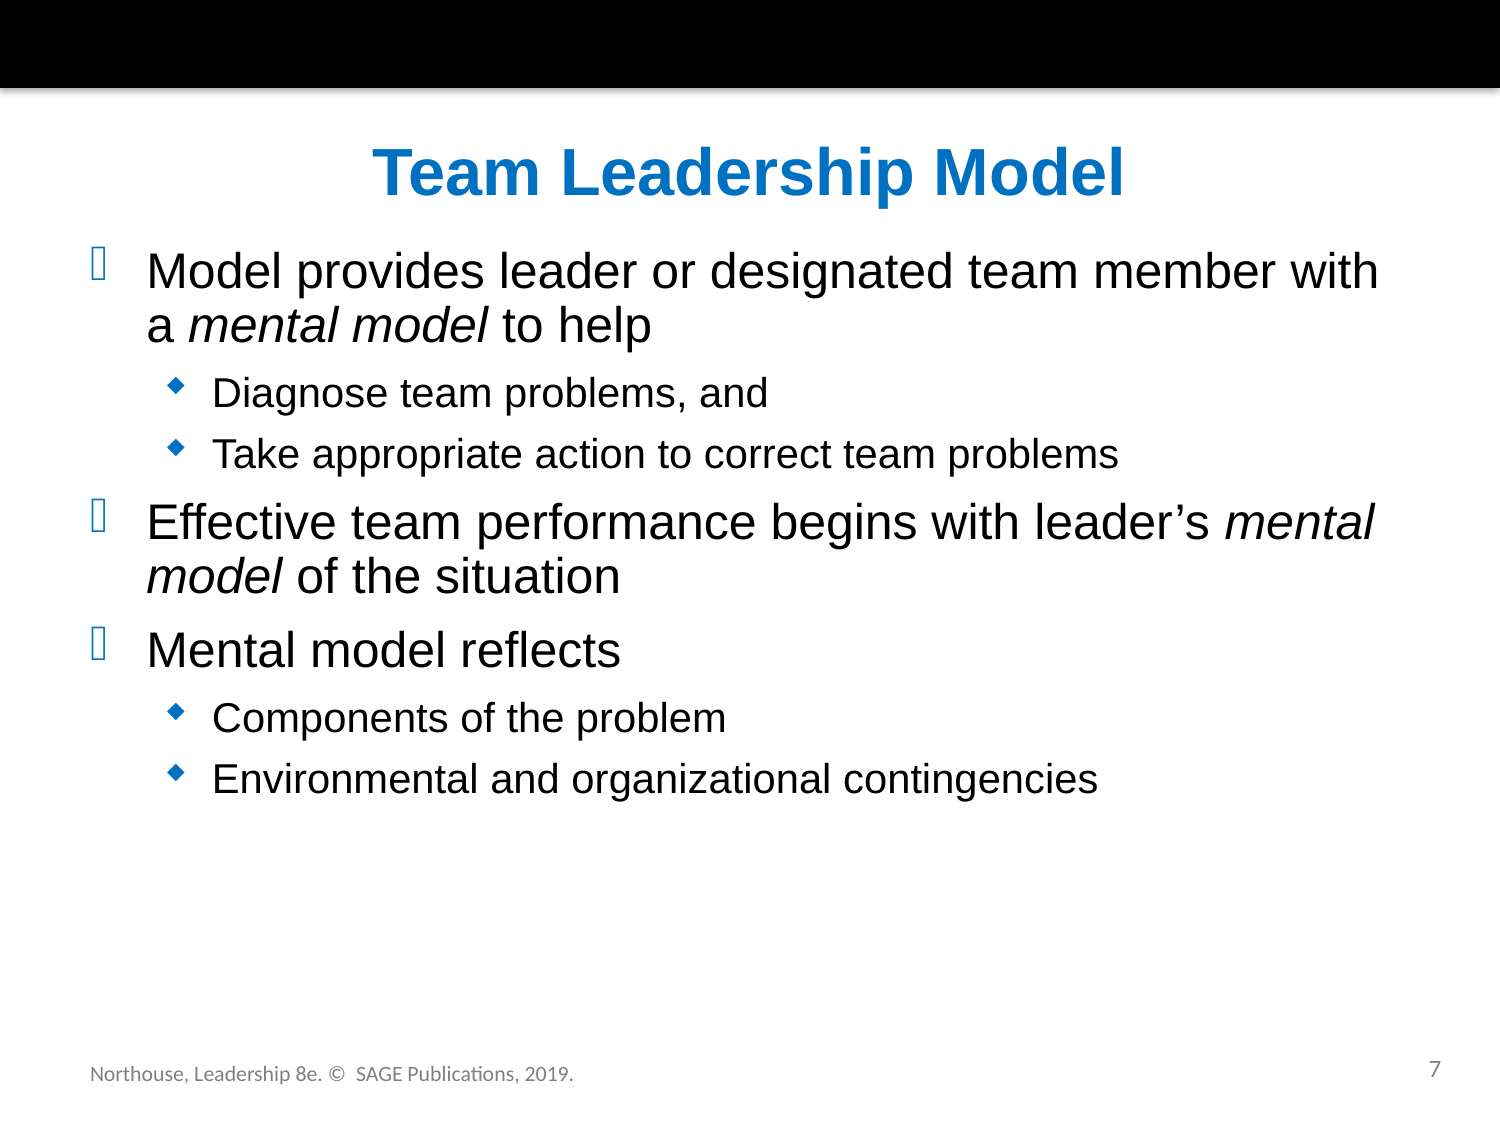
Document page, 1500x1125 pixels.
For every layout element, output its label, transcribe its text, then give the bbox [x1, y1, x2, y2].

text_box [112, 412, 450, 498]
list Model provides leader or designated team member with a mental model to help Diagnose team problems, and Take appropriate action to correct team problems Effective team performance begins with leader’s mental model of the situation Mental model reflects Components of the problem Environmental and organizational contingencies [74, 237, 1426, 1013]
slide_number 7 [1393, 1038, 1457, 1098]
footer Northouse, Leadership 8e. © SAGE Publications, 2019. [75, 1042, 1088, 1103]
title Team Leadership Model [74, 112, 1426, 226]
